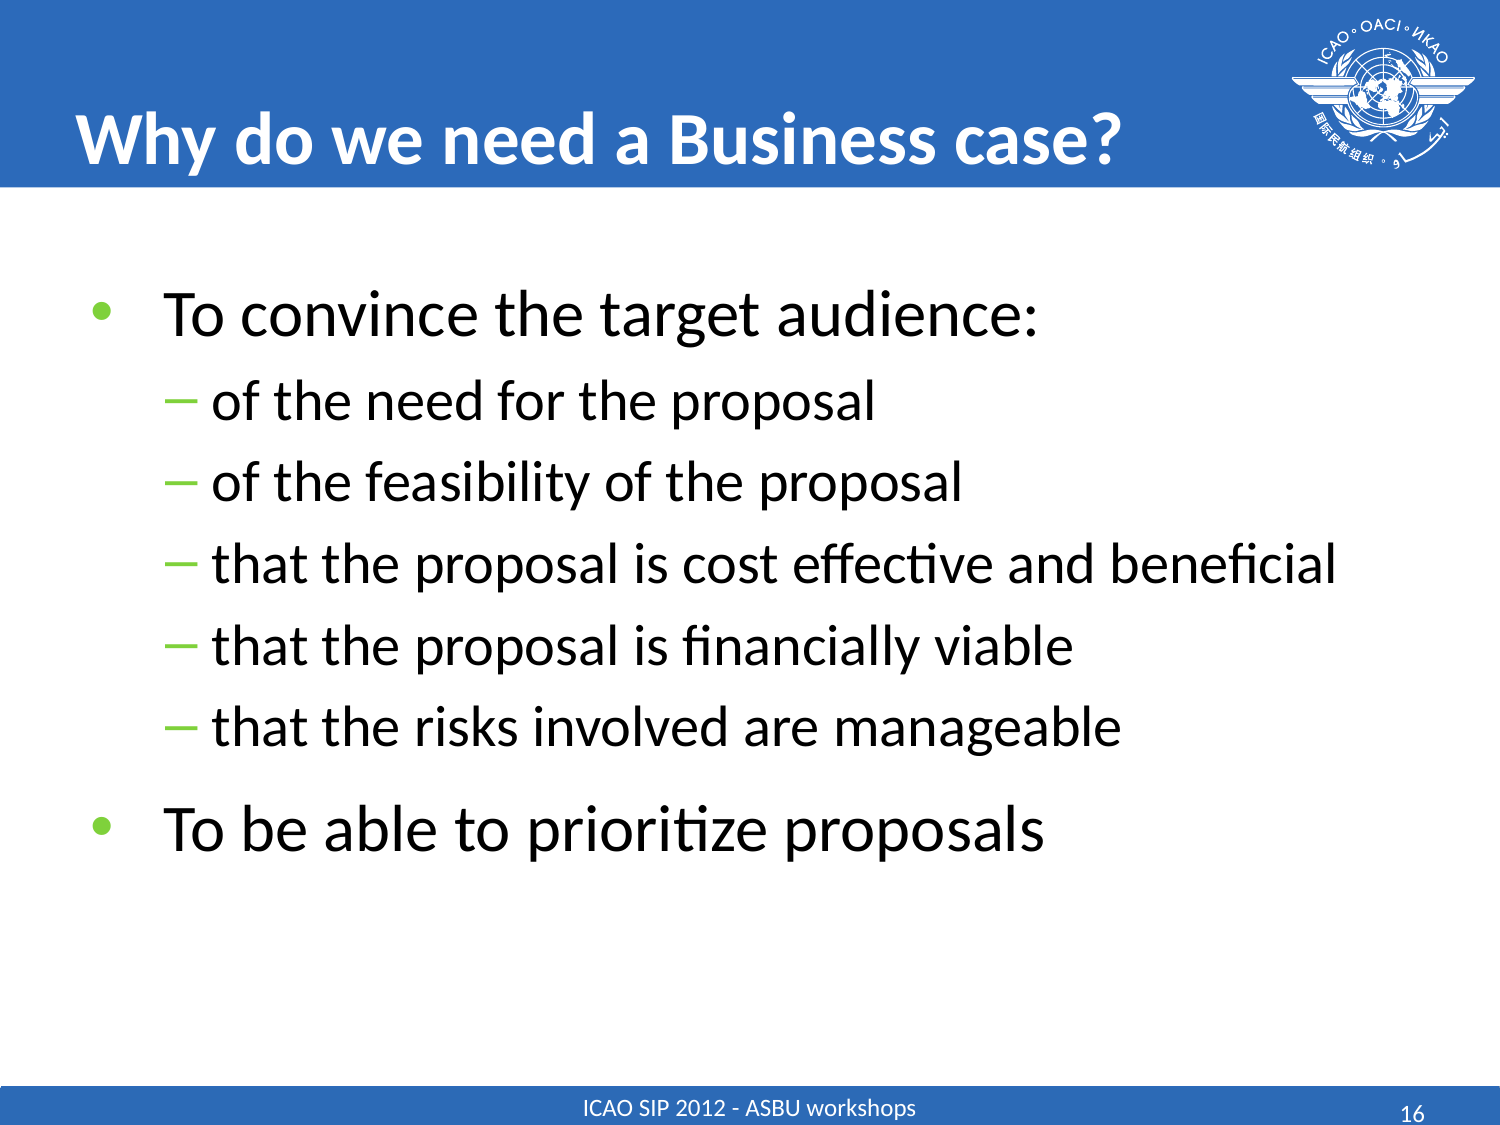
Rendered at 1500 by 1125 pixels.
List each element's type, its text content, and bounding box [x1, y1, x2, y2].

slide_number 16 [1187, 1074, 1500, 1125]
title Why do we need a Business case? [0, 0, 1450, 188]
list To convince the target audience: of the need for the proposal of the feasibility of the proposal that the proposal is cost effective and beneficial that the proposal is financially viable that the risks involved are manageable To be able to prioritize proposals [75, 262, 1425, 1005]
footer ICAO SIP 2012 - ASBU workshops [212, 1087, 1288, 1125]
